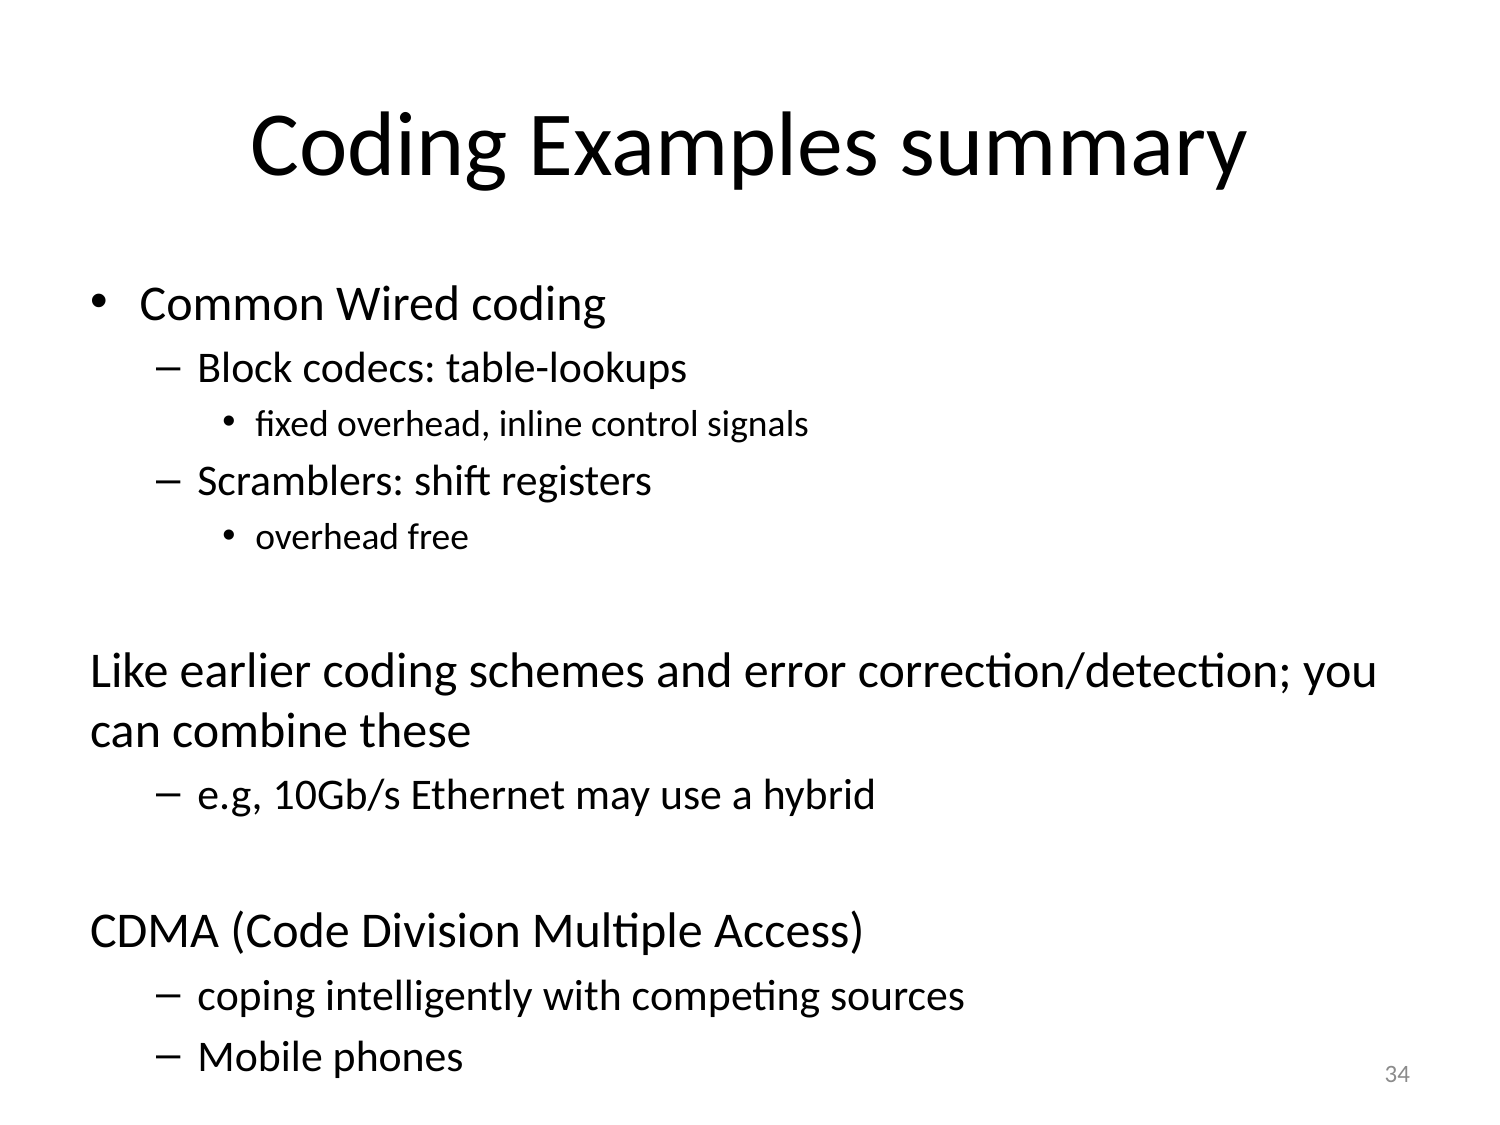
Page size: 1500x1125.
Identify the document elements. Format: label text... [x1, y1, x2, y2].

slide_number 34 [1074, 1042, 1425, 1103]
list Common Wired coding Block codecs: table-lookups fixed overhead, inline control signals Scramblers: shift registers overhead free Like earlier coding schemes and error correction/detection; you can combine these e.g, 10Gb/s Ethernet may use a hybrid CDMA (Code Division Multiple Access) coping intelligently with competing sources Mobile phones [75, 262, 1425, 1095]
title Coding Examples summary [75, 45, 1425, 233]
